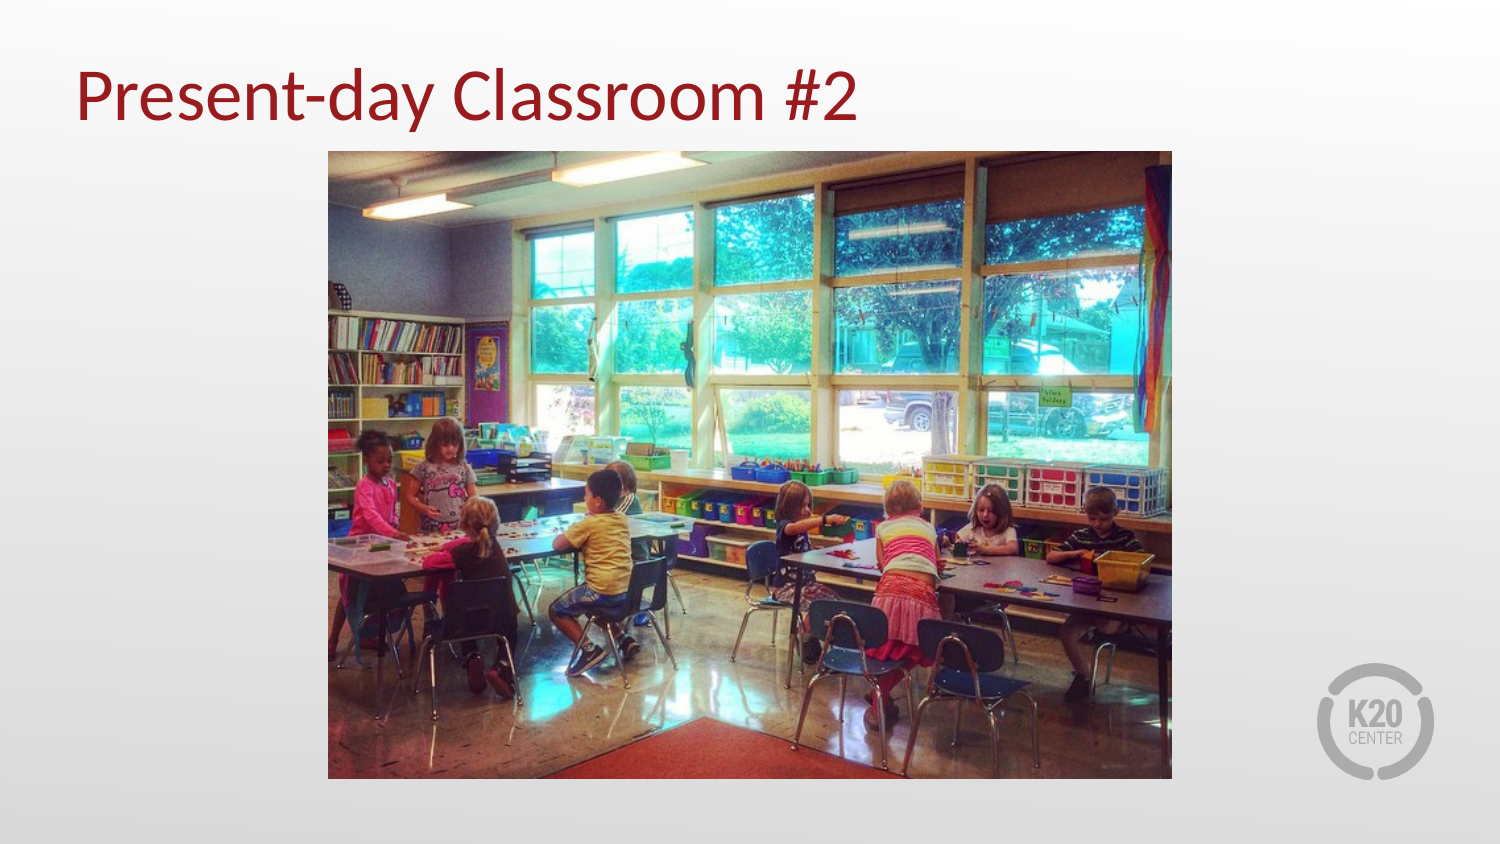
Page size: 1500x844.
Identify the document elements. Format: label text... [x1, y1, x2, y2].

picture [327, 151, 1173, 779]
picture [1300, 646, 1451, 797]
title Present-day Classroom #2 [75, 0, 1425, 136]
